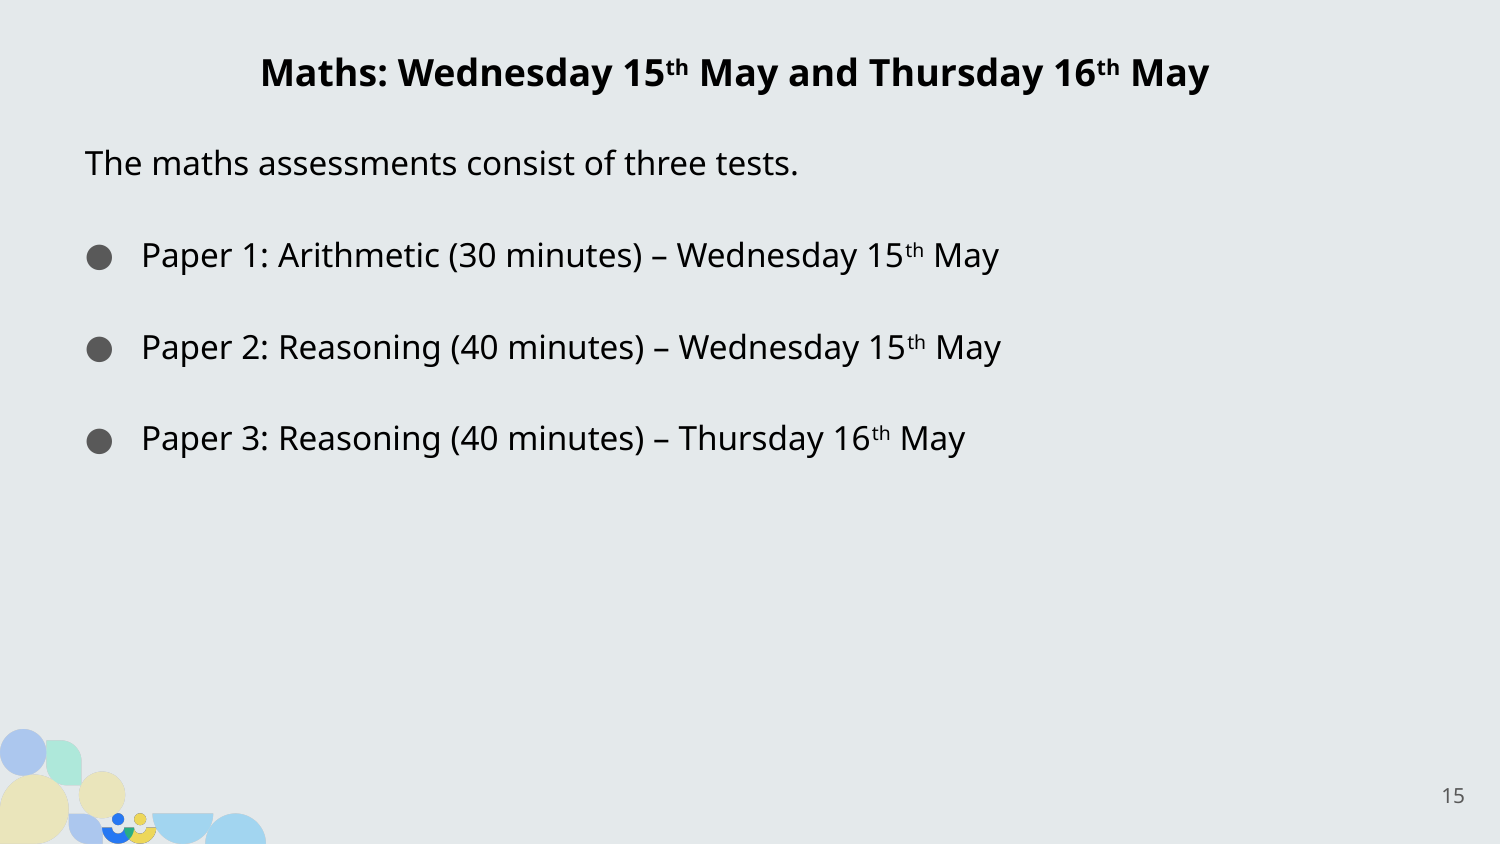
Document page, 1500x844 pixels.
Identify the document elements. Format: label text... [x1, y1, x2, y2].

slide_number 15 [1389, 764, 1480, 830]
title Maths: Wednesday 15th May and Thursday 16th May [35, 34, 1434, 106]
list The maths assessments consist of three tests. Paper 1: Arithmetic (30 minutes) – Wednesday 15th May Paper 2: Reasoning (40 minutes) – Wednesday 15th May Paper 3: Reasoning (40 minutes) – Thursday 16th May [51, 121, 1449, 667]
picture [0, 729, 266, 844]
